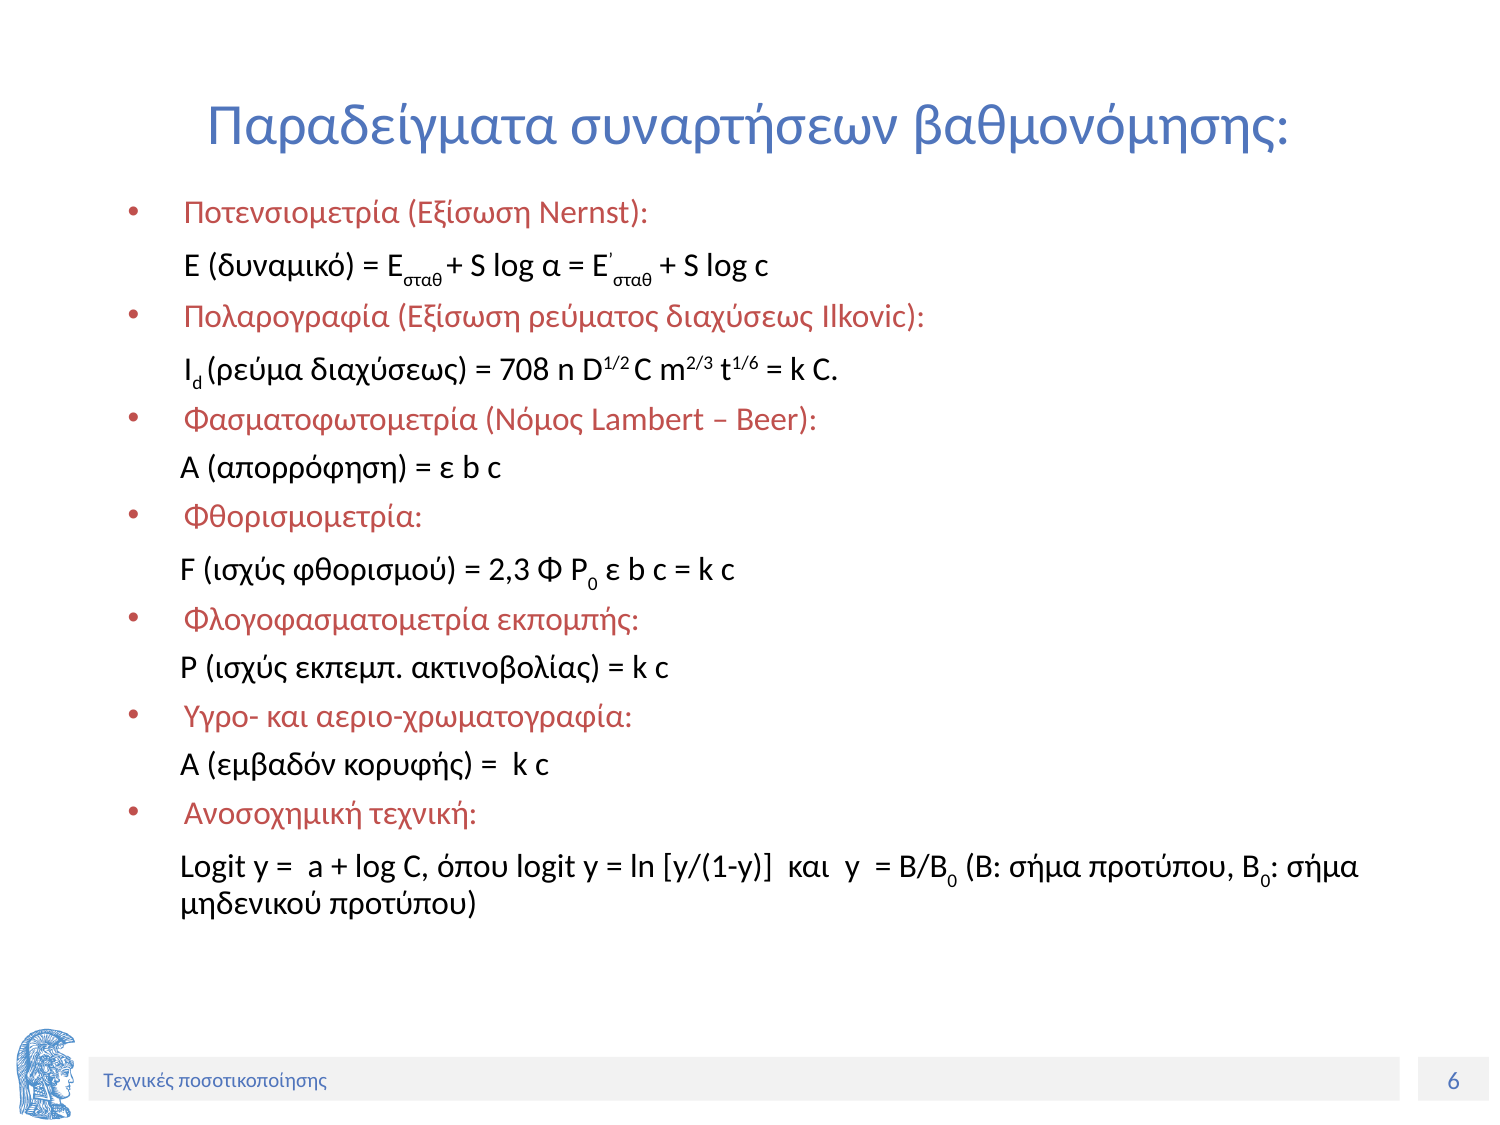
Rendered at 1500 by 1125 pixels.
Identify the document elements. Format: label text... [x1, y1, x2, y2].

picture [9, 1025, 81, 1120]
title Παραδείγματα συναρτήσεων βαθμονόμησης: [112, 99, 1388, 187]
list Ποτενσιομετρία (Εξίσωση Nernst): E (δυναμικό) = Eσταθ + S log α = E’σταθ + S log c Πολαρογραφία (Εξίσωση ρεύματος διαχύσεως Ilkovic): Id (ρεύμα διαχύσεως) = 708 n D1/2 C m2/3 t1/6 = k C. Φασματοφωτομετρία (Νόμος Lambert – Beer): Α (απορρόφηση) = ε b c Φθορισμομετρία: F (ισχύς φθορισμού) = 2,3 Φ P0 ε b c = k c Φλογοφασματομετρία εκπομπής: P (ισχύς εκπεμπ. ακτινοβολίας) = k c Υγρo- και αεριο-χρωματογραφία: Α (εμβαδόν κορυφής) = k c Ανοσοχημική τεχνική: Logit y = a + log C, όπου logit y = ln [y/(1-y)] και y = B/B0 (B: σήμα προτύπου, Β0: σήμα μηδενικού προτύπου) [112, 187, 1388, 1001]
